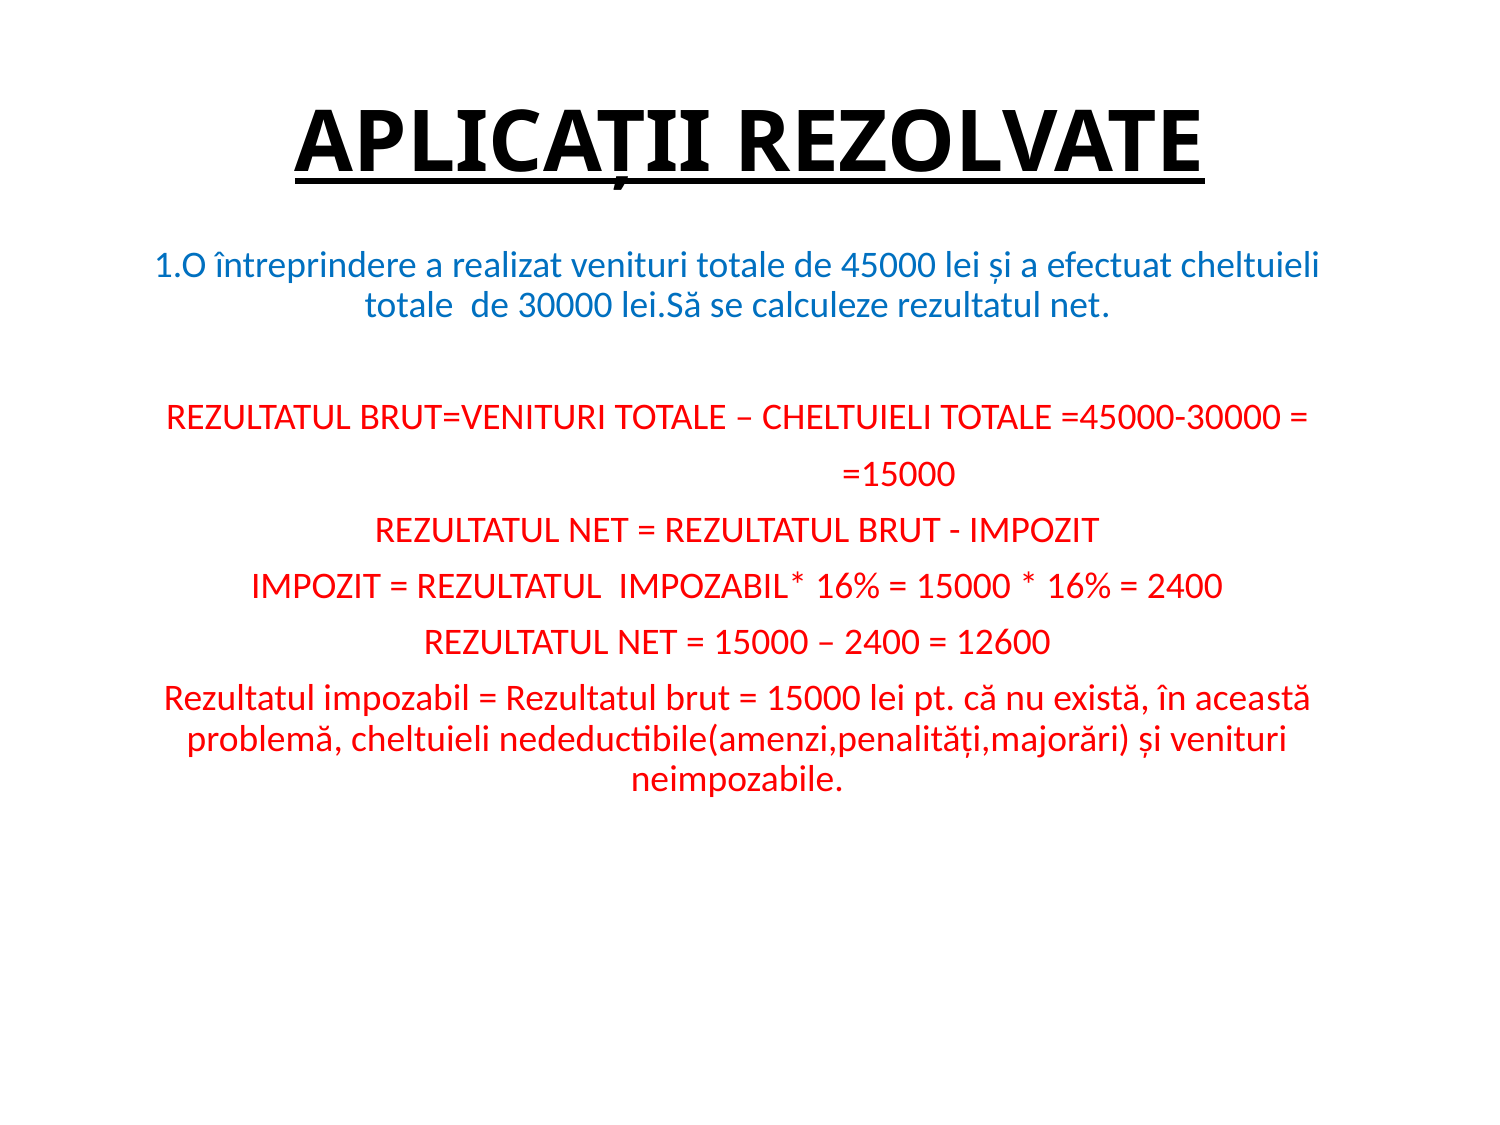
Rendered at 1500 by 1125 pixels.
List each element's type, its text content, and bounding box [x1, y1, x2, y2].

title APLICAȚII REZOLVATE [112, 62, 1388, 300]
subtitle 1.O întreprindere a realizat venituri totale de 45000 lei și a efectuat cheltuieli totale de 30000 lei.Să se calculeze rezultatul net. REZULTATUL BRUT=VENITURI TOTALE – CHELTUIELI TOTALE =45000-30000 = =15000 REZULTATUL NET = REZULTATUL BRUT - IMPOZIT IMPOZIT = REZULTATUL IMPOZABIL* 16% = 15000 * 16% = 2400 REZULTATUL NET = 15000 – 2400 = 12600 Rezultatul impozabil = Rezultatul brut = 15000 lei pt. că nu există, în această problemă, cheltuieli nedeductibile(amenzi,penalități,majorări) și venituri neimpozabile. [99, 237, 1375, 1013]
